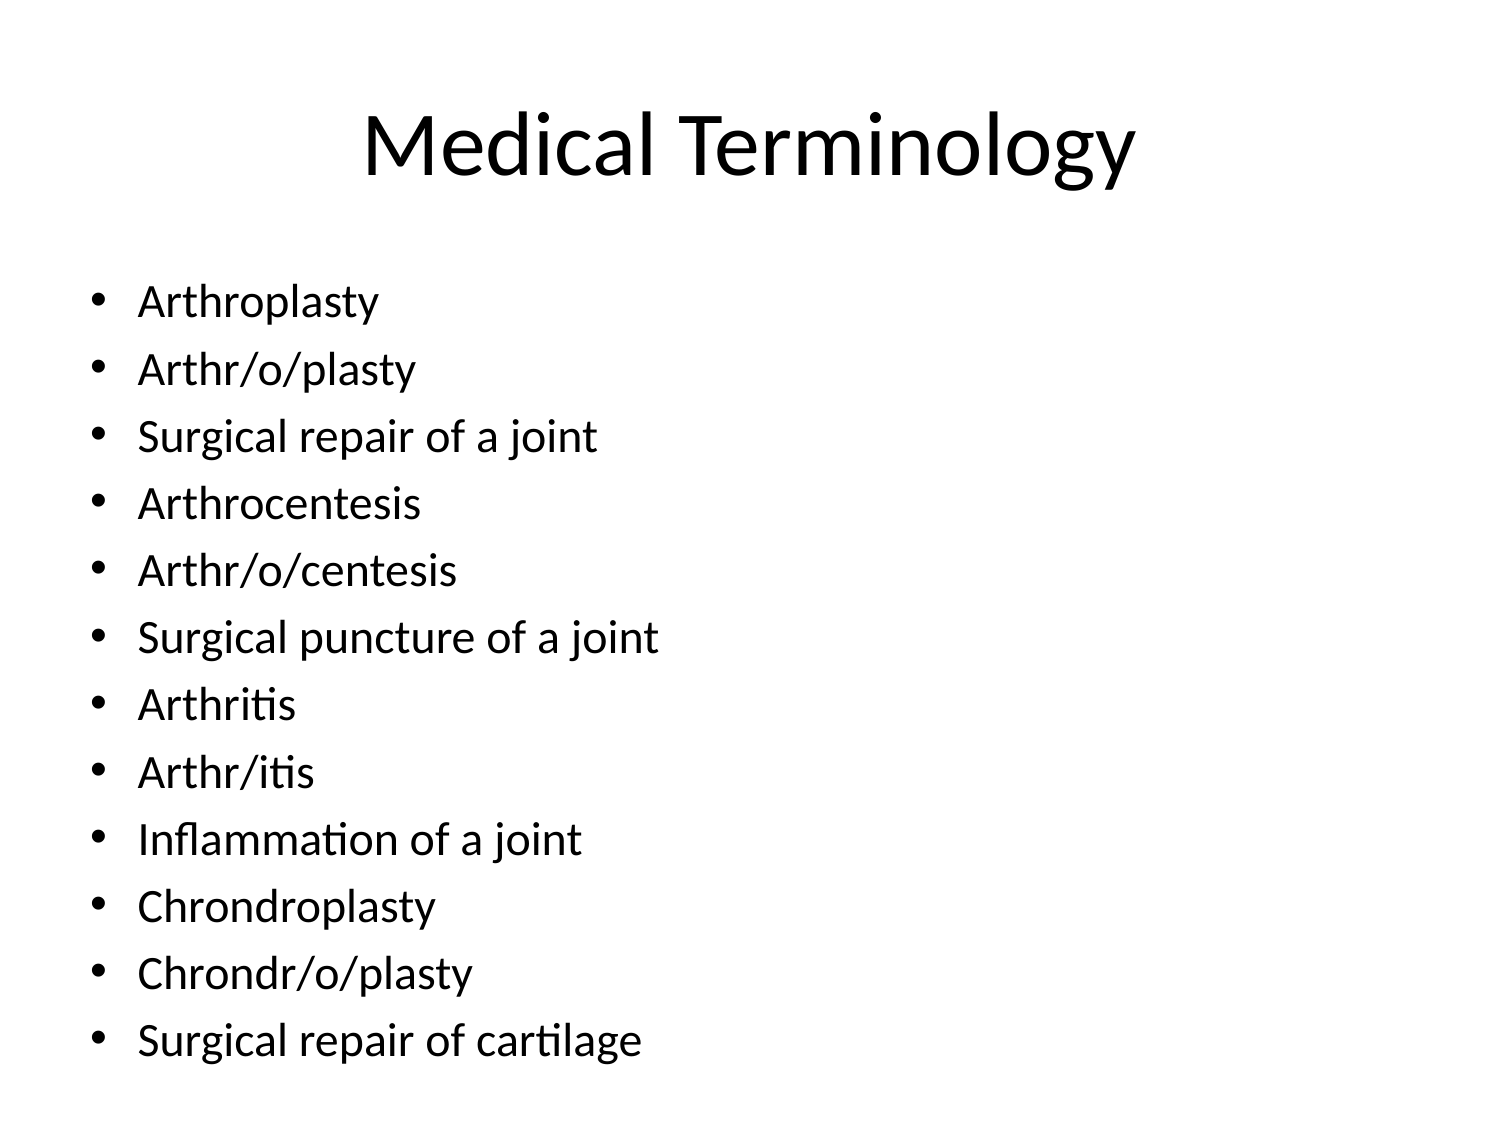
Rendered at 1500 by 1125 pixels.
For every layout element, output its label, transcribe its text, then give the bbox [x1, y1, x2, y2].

title Medical Terminology [75, 45, 1425, 233]
list Arthroplasty Arthr/o/plasty Surgical repair of a joint Arthrocentesis Arthr/o/centesis Surgical puncture of a joint Arthritis Arthr/itis Inflammation of a joint Chrondroplasty Chrondr/o/plasty Surgical repair of cartilage [75, 262, 1425, 1075]
